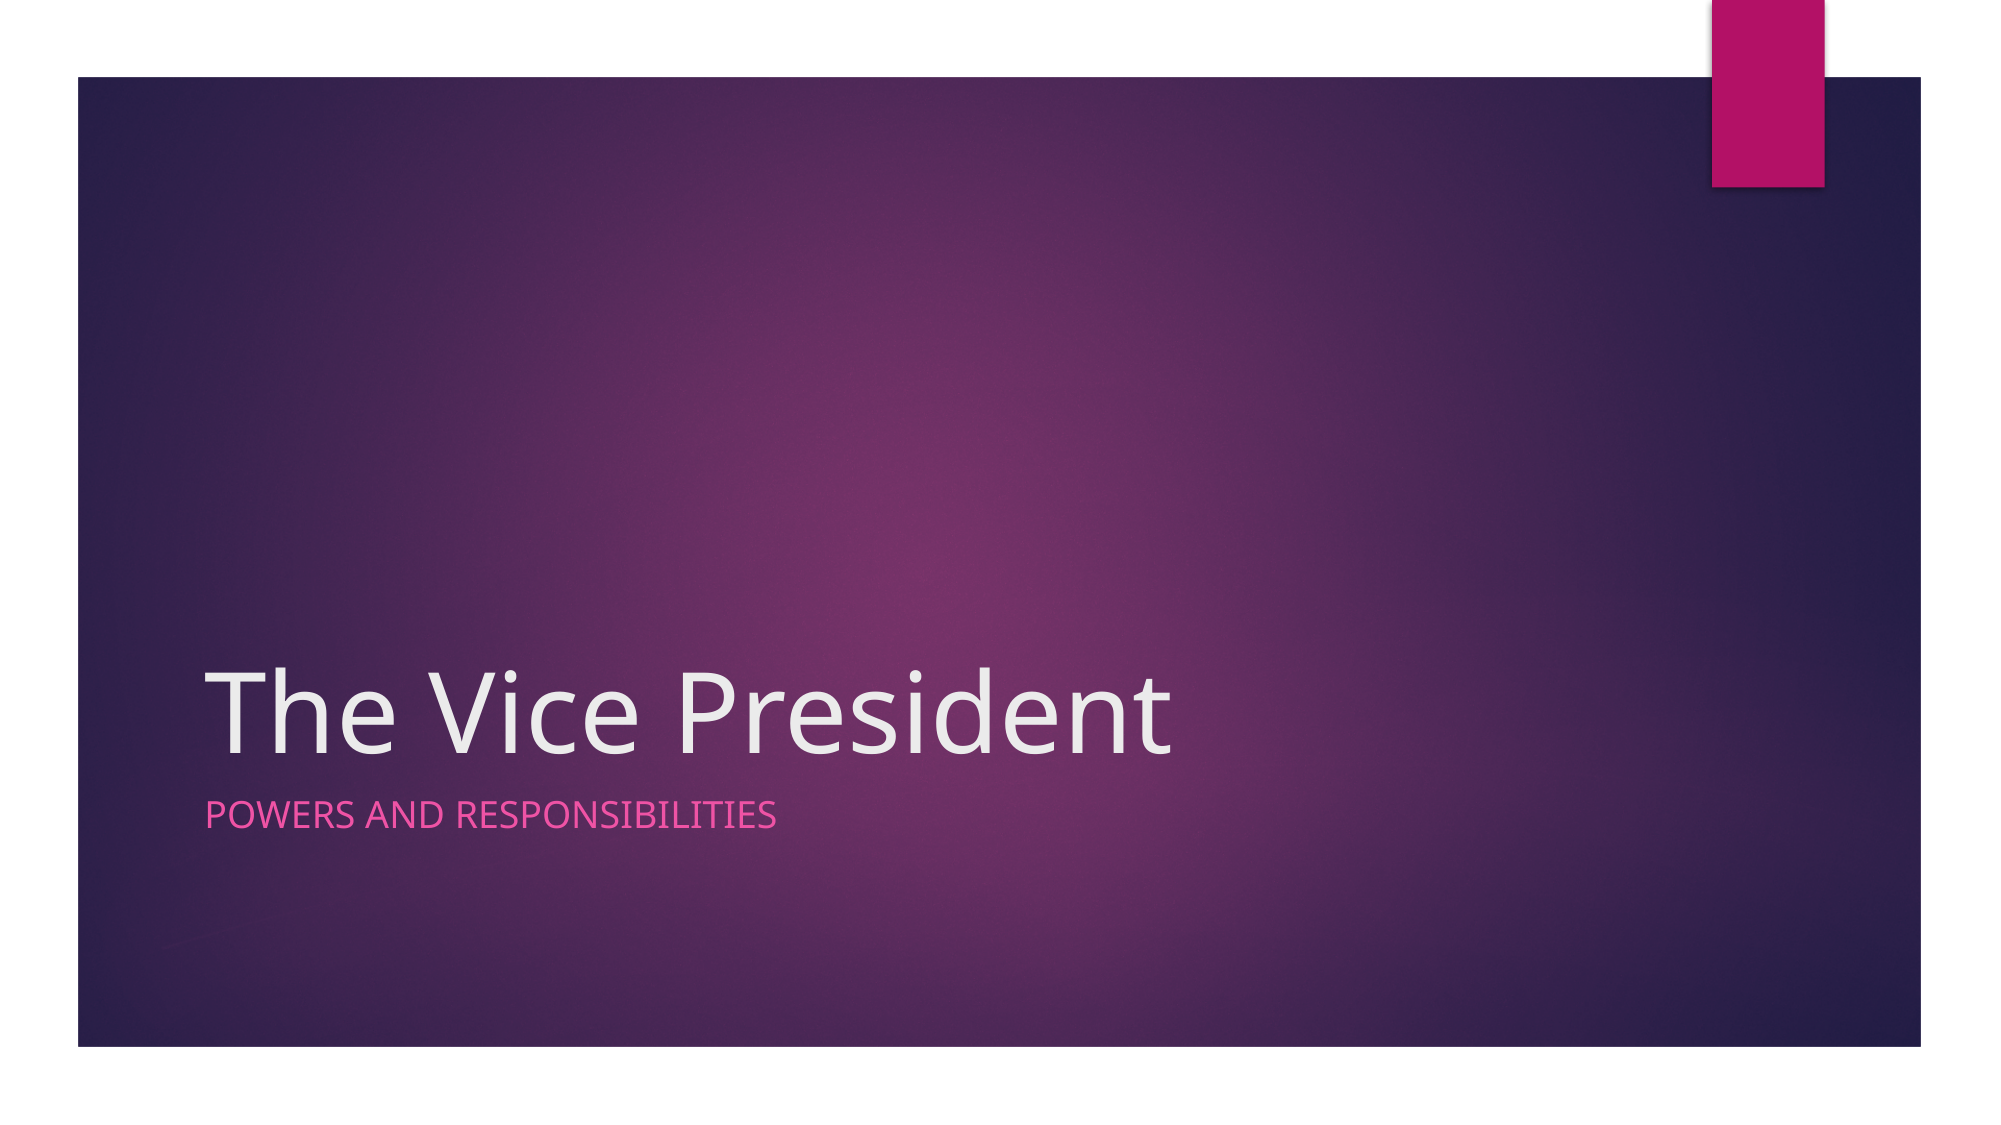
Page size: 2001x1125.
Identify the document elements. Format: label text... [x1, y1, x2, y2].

title The Vice President [189, 344, 1638, 783]
subtitle Powers and responsibilities [189, 783, 1638, 925]
